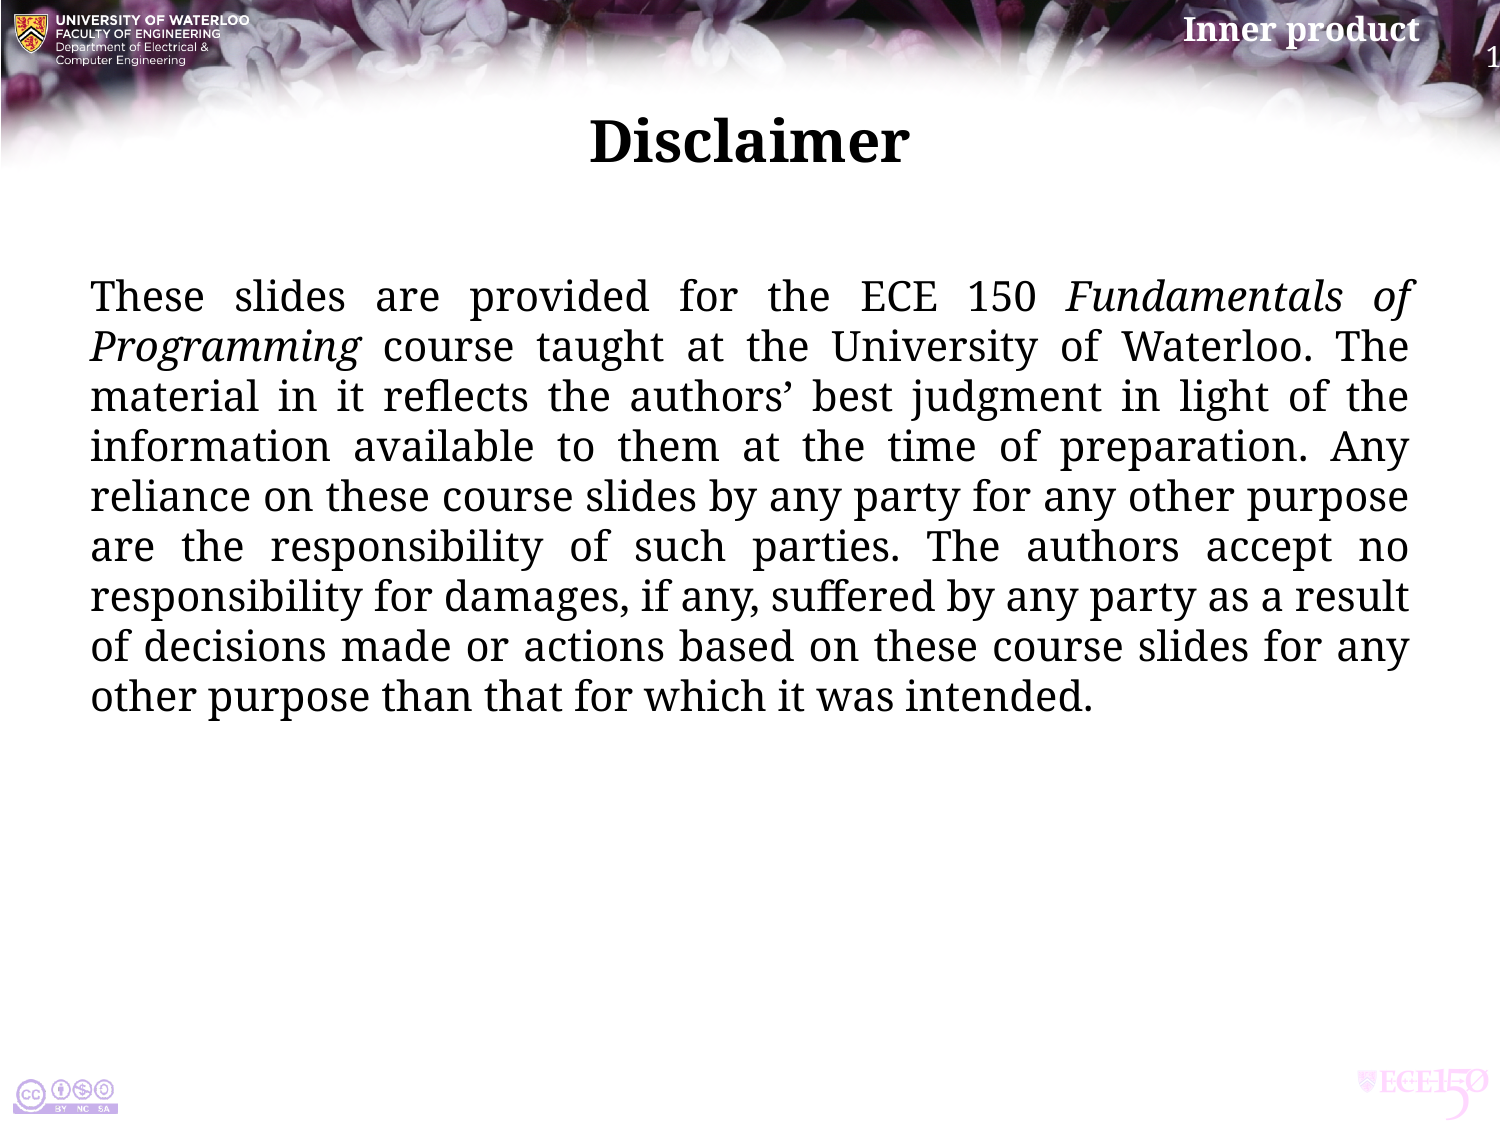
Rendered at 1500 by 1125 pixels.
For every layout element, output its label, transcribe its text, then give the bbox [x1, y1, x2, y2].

title Disclaimer [74, 44, 1426, 233]
picture [0, 0, 1500, 1125]
list These slides are provided for the ece 150 Fundamentals of Programming course taught at the University of Waterloo. The material in it reflects the authors’ best judgment in light of the information available to them at the time of preparation. Any reliance on these course slides by any party for any other purpose are the responsibility of such parties. The authors accept no responsibility for damages, if any, suffered by any party as a result of decisions made or actions based on these course slides for any other purpose than that for which it was intended. [74, 262, 1426, 1006]
